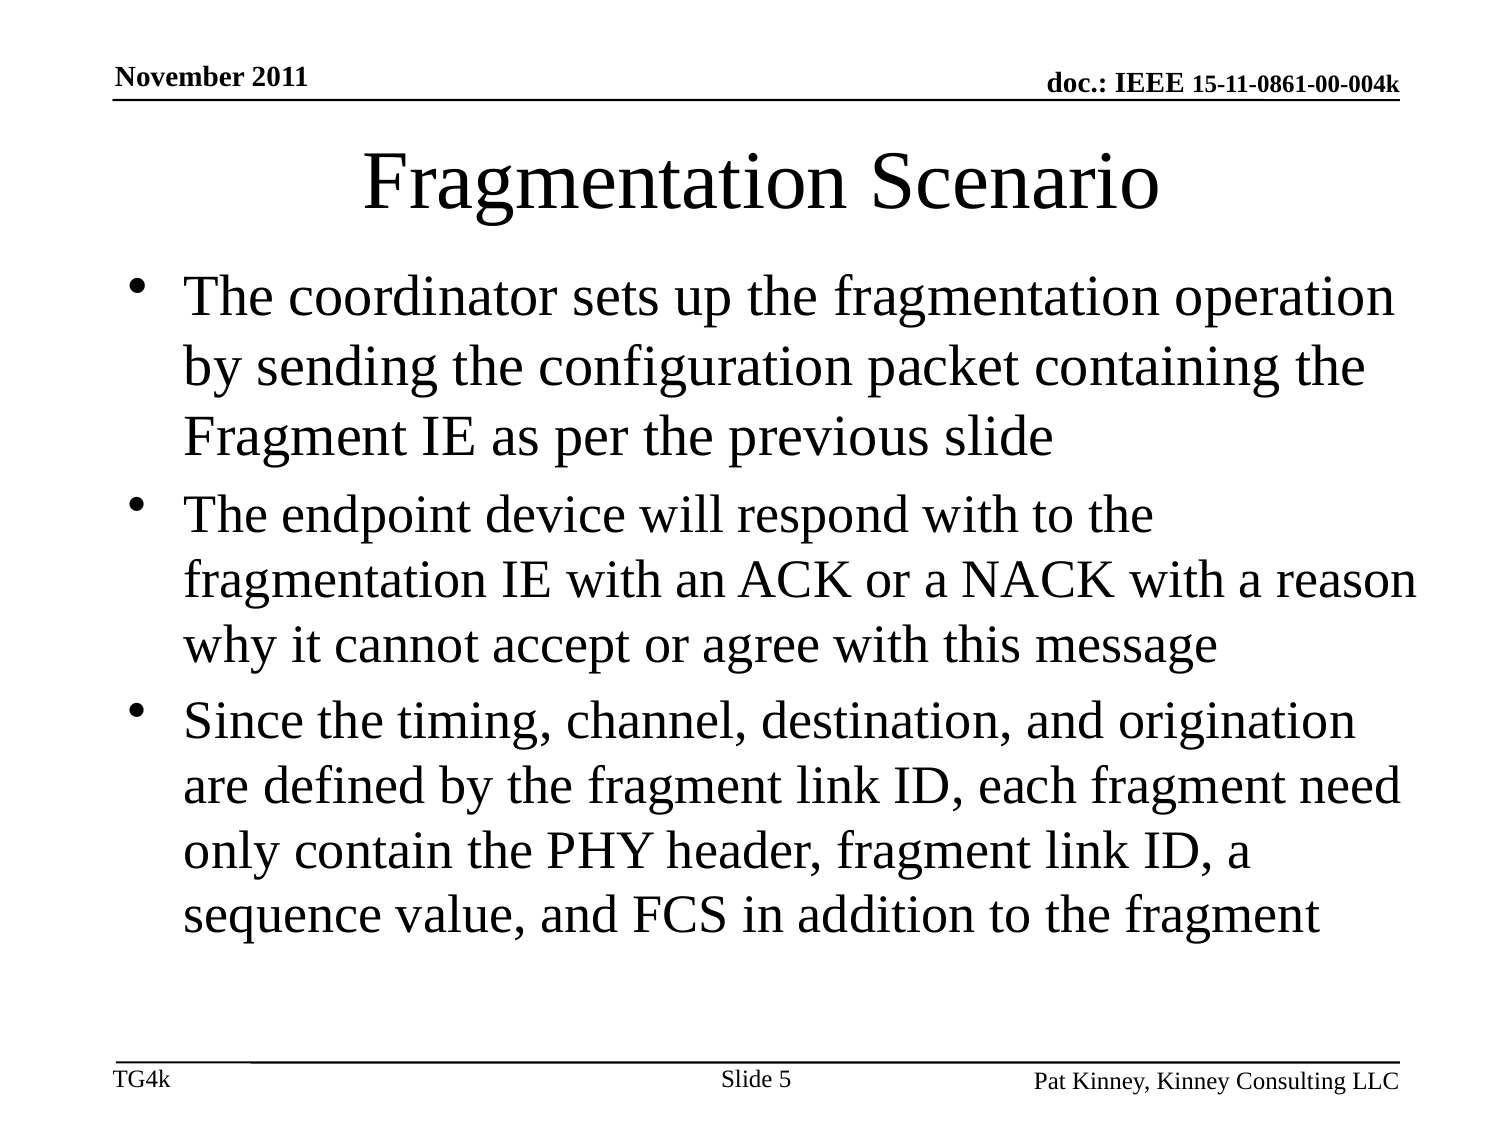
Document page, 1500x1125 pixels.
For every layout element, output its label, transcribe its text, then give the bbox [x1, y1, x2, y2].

footer Pat Kinney, Kinney Consulting LLC [999, 1064, 1401, 1125]
list The coordinator sets up the fragmentation operation by sending the configuration packet containing the Fragment IE as per the previous slide The endpoint device will respond with to the fragmentation IE with an ACK or a NACK with a reason why it cannot accept or agree with this message Since the timing, channel, destination, and origination are defined by the fragment link ID, each fragment need only contain the PHY header, fragment link ID, a sequence value, and FCS in addition to the fragment [112, 249, 1451, 1051]
slide_number Slide 5 [712, 1061, 800, 1093]
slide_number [99, 49, 413, 91]
title Fragmentation Scenario [124, 112, 1401, 238]
